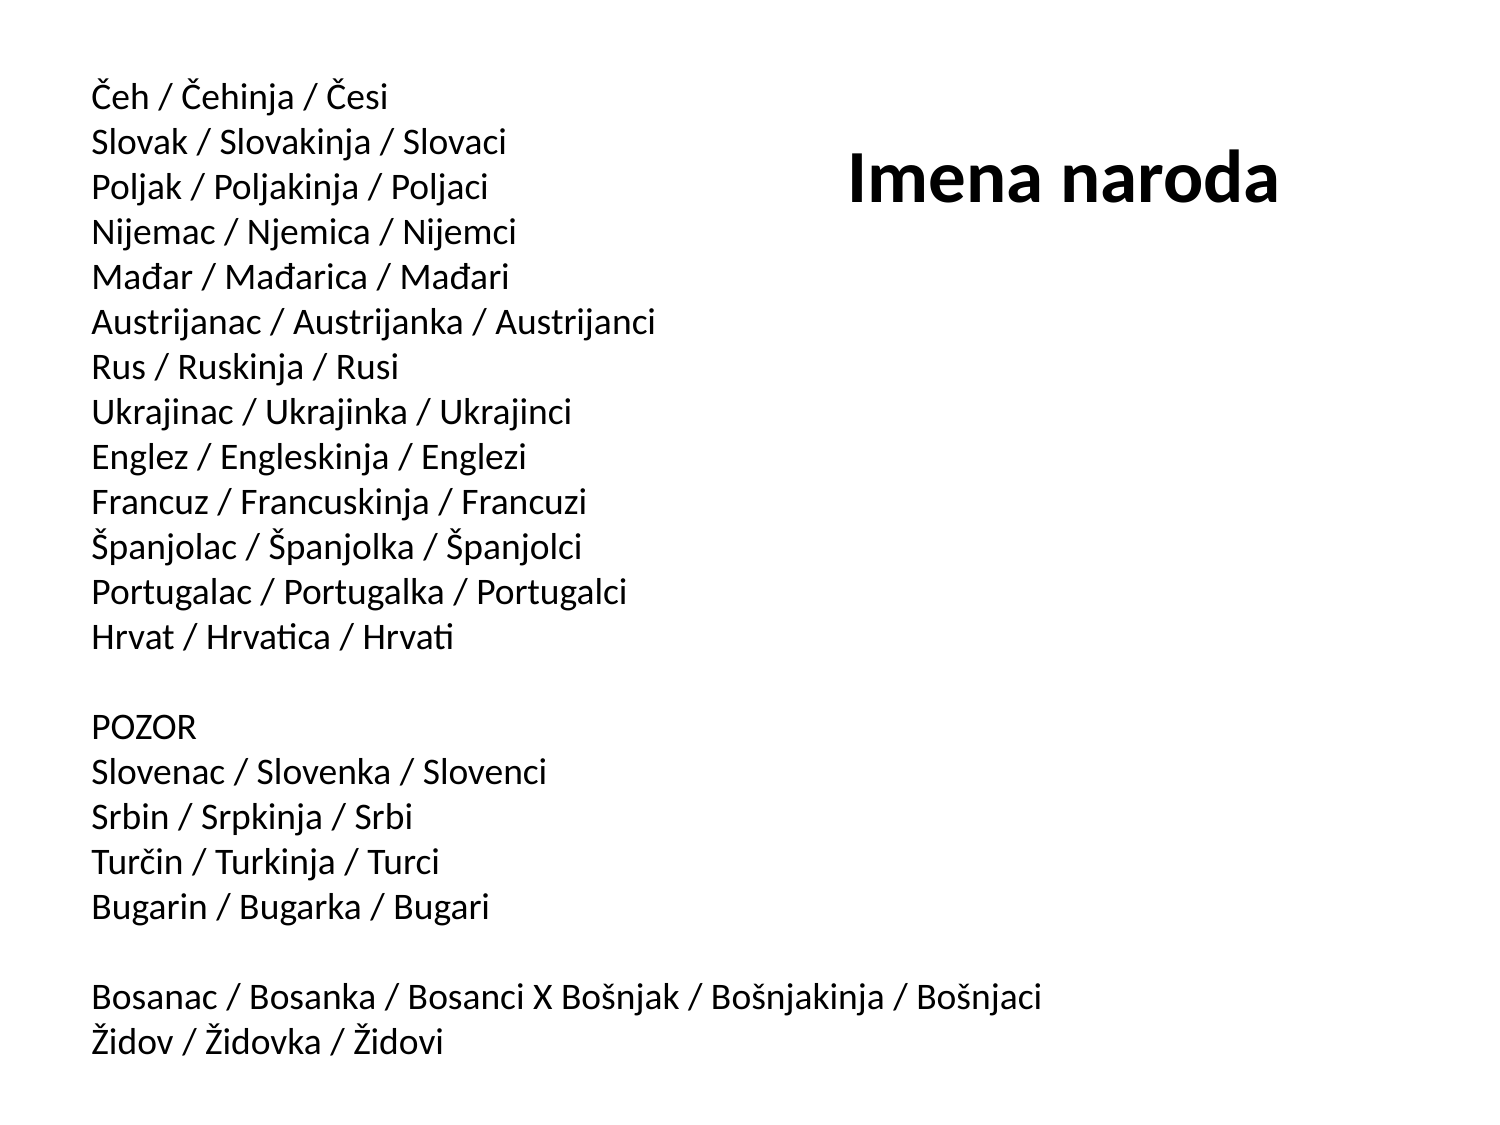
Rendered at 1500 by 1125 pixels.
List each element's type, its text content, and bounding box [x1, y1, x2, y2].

text_box Imena naroda [832, 119, 1359, 225]
text_box Čeh / Čehinja / Česi Slovak / Slovakinja / Slovaci Poljak / Poljakinja / Poljaci Nijemac / Njemica / Nijemci Mađar / Mađarica / Mađari Austrijanac / Austrijanka / Austrijanci Rus / Ruskinja / Rusi Ukrajinac / Ukrajinka / Ukrajinci Englez / Engleskinja / Englezi Francuz / Francuskinja / Francuzi Španjolac / Španjolka / Španjolci Portugalac / Portugalka / Portugalci Hrvat / Hrvatica / Hrvati POZOR Slovenac / Slovenka / Slovenci Srbin / Srpkinja / Srbi Turčin / Turkinja / Turci Bugarin / Bugarka / Bugari Bosanac / Bosanka / Bosanci X Bošnjak / Bošnjakinja / Bošnjaci Židov / Židovka / Židovi [76, 64, 1436, 1115]
